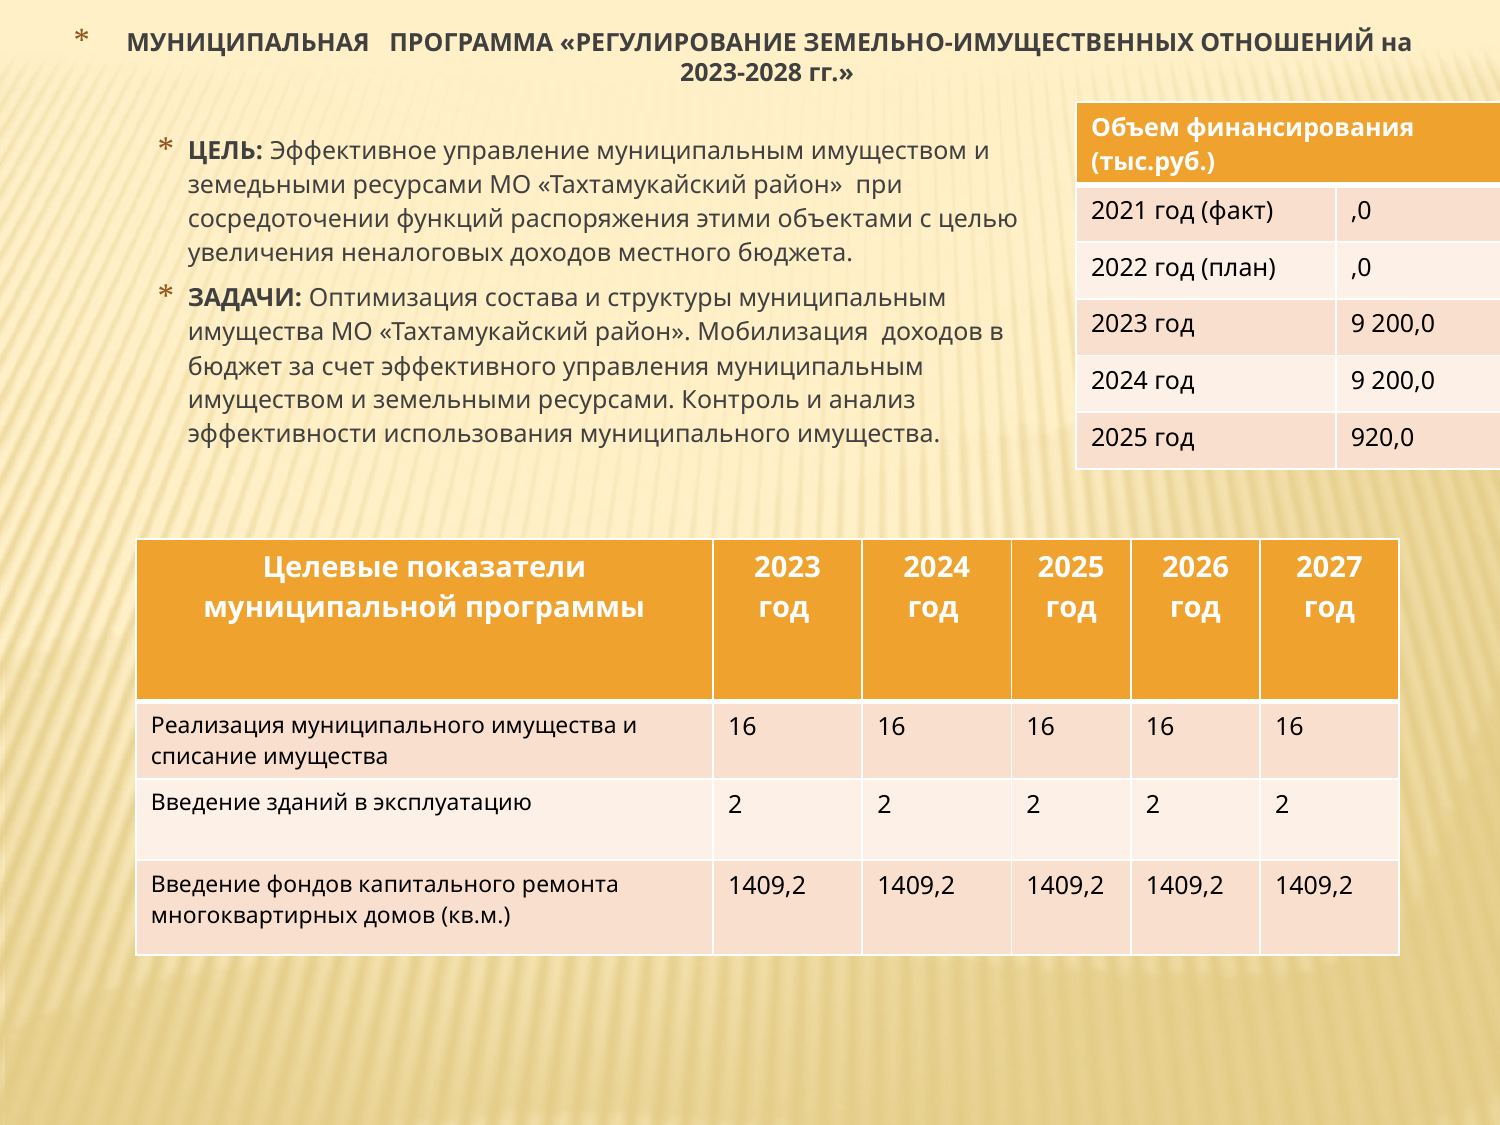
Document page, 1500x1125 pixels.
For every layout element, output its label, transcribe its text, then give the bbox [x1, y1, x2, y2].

table_header 2025 год [1012, 540, 1130, 699]
table_cell 2 [863, 780, 1011, 859]
table_cell 2022 год (план) [1077, 243, 1335, 298]
table_cell 2 [1261, 780, 1398, 859]
table_cell 1409,2 [714, 861, 861, 954]
table_cell 16 [1012, 704, 1130, 778]
table_cell ,0 [1337, 243, 1500, 298]
table_cell 2025 год [1077, 413, 1335, 468]
table_cell 1409,2 [1261, 861, 1398, 954]
text_box МУНИЦИПАЛЬНАЯ ПРОГРАММА «РЕГУЛИРОВАНИЕ ЗЕМЕЛЬНО-ИМУЩЕСТВЕННЫХ ОТНОШЕНИЙ на 2023-2028 гг.» [41, 19, 1447, 126]
table_cell 2 [1132, 780, 1259, 859]
text_box ЦЕЛЬ: Эффективное управление муниципальным имуществом и земедьными ресурсами МО «Тахтамукайский район» при сосредоточении функций распоряжения этими объектами с целью увеличения неналоговых доходов местного бюджета. ЗАДАЧИ: Оптимизация состава и структуры муниципальным имущества МО «Тахтамукайский район». Мобилизация доходов в бюджет за счет эффективного управления муниципальным имуществом и земельными ресурсами. Контроль и анализ эффективности использования муниципального имущества. [135, 125, 1069, 480]
table_cell Введение зданий в эксплуатацию [137, 780, 712, 859]
table_cell 9 200,0 [1337, 356, 1500, 411]
table_header Целевые показатели муниципальной программы [137, 540, 712, 699]
table_cell 1409,2 [1132, 861, 1259, 954]
table_cell 920,0 [1337, 413, 1500, 468]
table_cell 2021 год (факт) [1077, 188, 1335, 241]
table_cell 2024 год [1077, 356, 1335, 411]
table_cell Реализация муниципального имущества и списание имущества [137, 704, 712, 778]
table_cell ,0 [1337, 188, 1500, 241]
table_header 2023 год [714, 540, 861, 699]
table_cell 1409,2 [1012, 861, 1130, 954]
table_cell 2023 год [1077, 300, 1335, 355]
table_header Объем финансирования (тыс.руб.) [1077, 103, 1500, 182]
table_cell 16 [1261, 704, 1398, 778]
table_header 2024 год [863, 540, 1011, 699]
table_cell 1409,2 [863, 861, 1011, 954]
table_header 2027 год [1261, 540, 1398, 699]
table_cell 9 200,0 [1337, 300, 1500, 355]
table_header 2026 год [1132, 540, 1259, 699]
table_cell 16 [863, 704, 1011, 778]
table_cell Введение фондов капитального ремонта многоквартирных домов (кв.м.) [137, 861, 712, 954]
table_cell 2 [714, 780, 861, 859]
table_cell 2 [1012, 780, 1130, 859]
table_cell 16 [1132, 704, 1259, 778]
table_cell 16 [714, 704, 861, 778]
